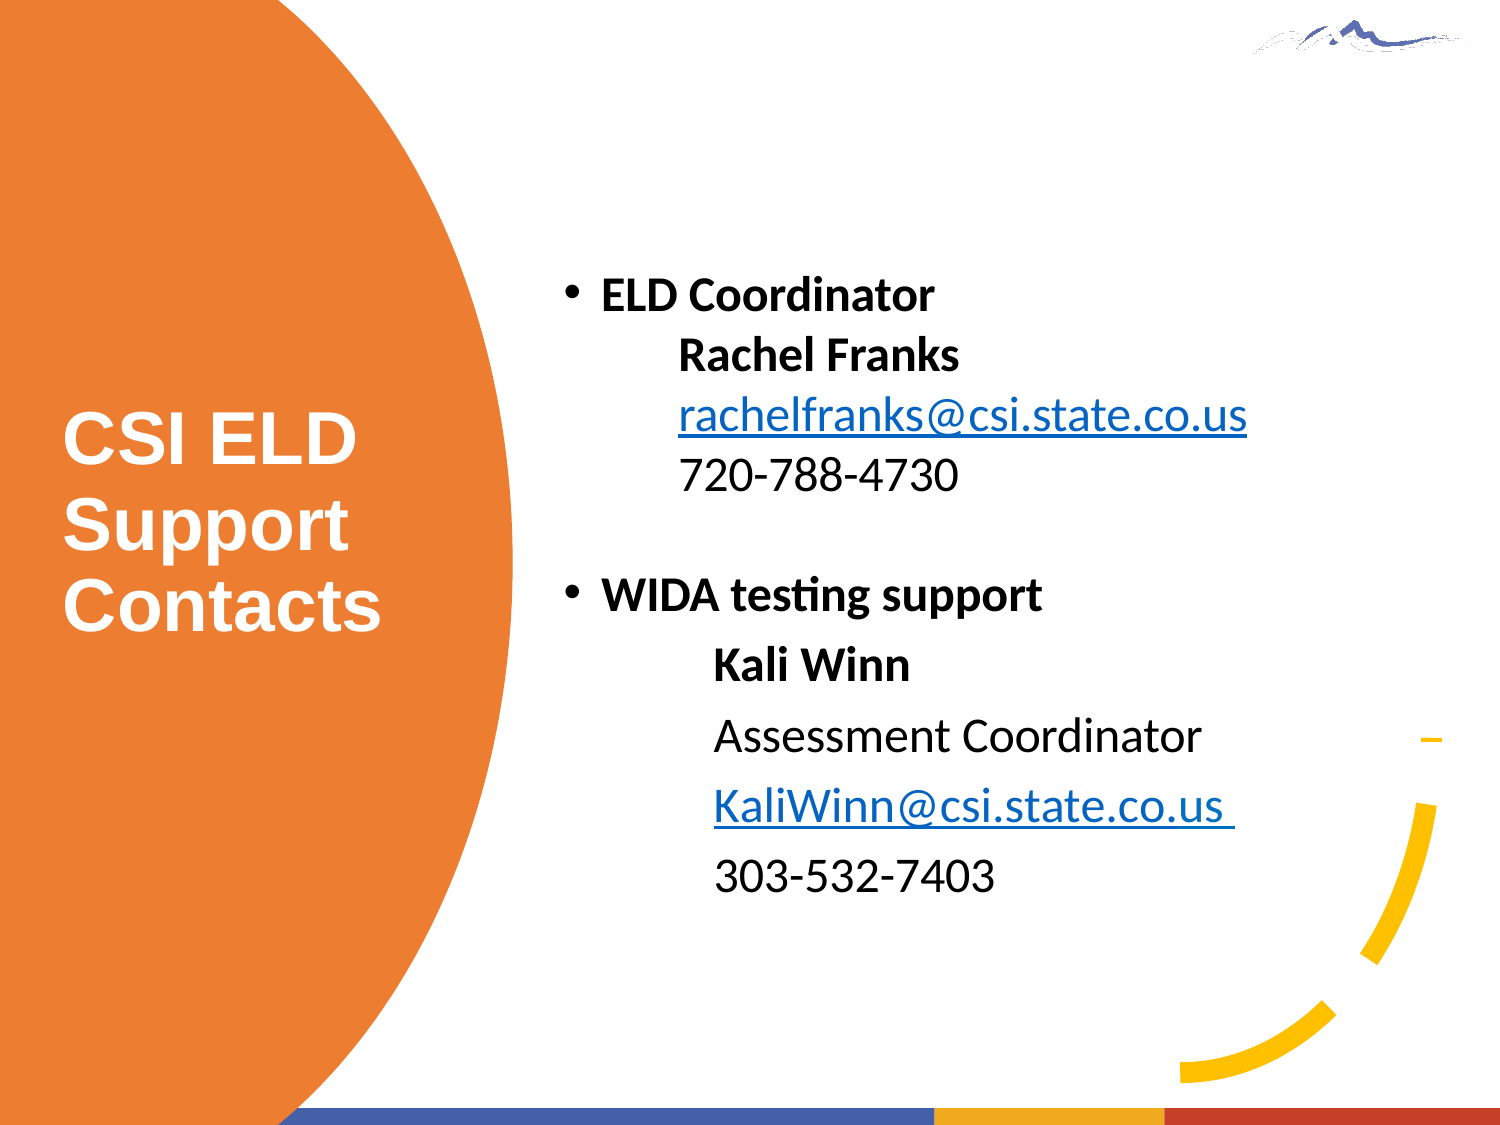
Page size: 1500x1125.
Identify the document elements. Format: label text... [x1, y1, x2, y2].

text_box ELD Coordinator Rachel Franks rachelfranks@csi.state.co.us 720-788-4730 WIDA testing support Kali Winn Assessment Coordinator KaliWinn@csi.state.co.us 303-532-7403 [561, 261, 1327, 903]
picture [1296, 20, 1459, 25]
title CSI ELD Support Contacts [60, 393, 387, 648]
text_box [1180, 737, 1432, 1073]
text_box [0, 0, 513, 1125]
text_box [1253, 25, 1470, 54]
